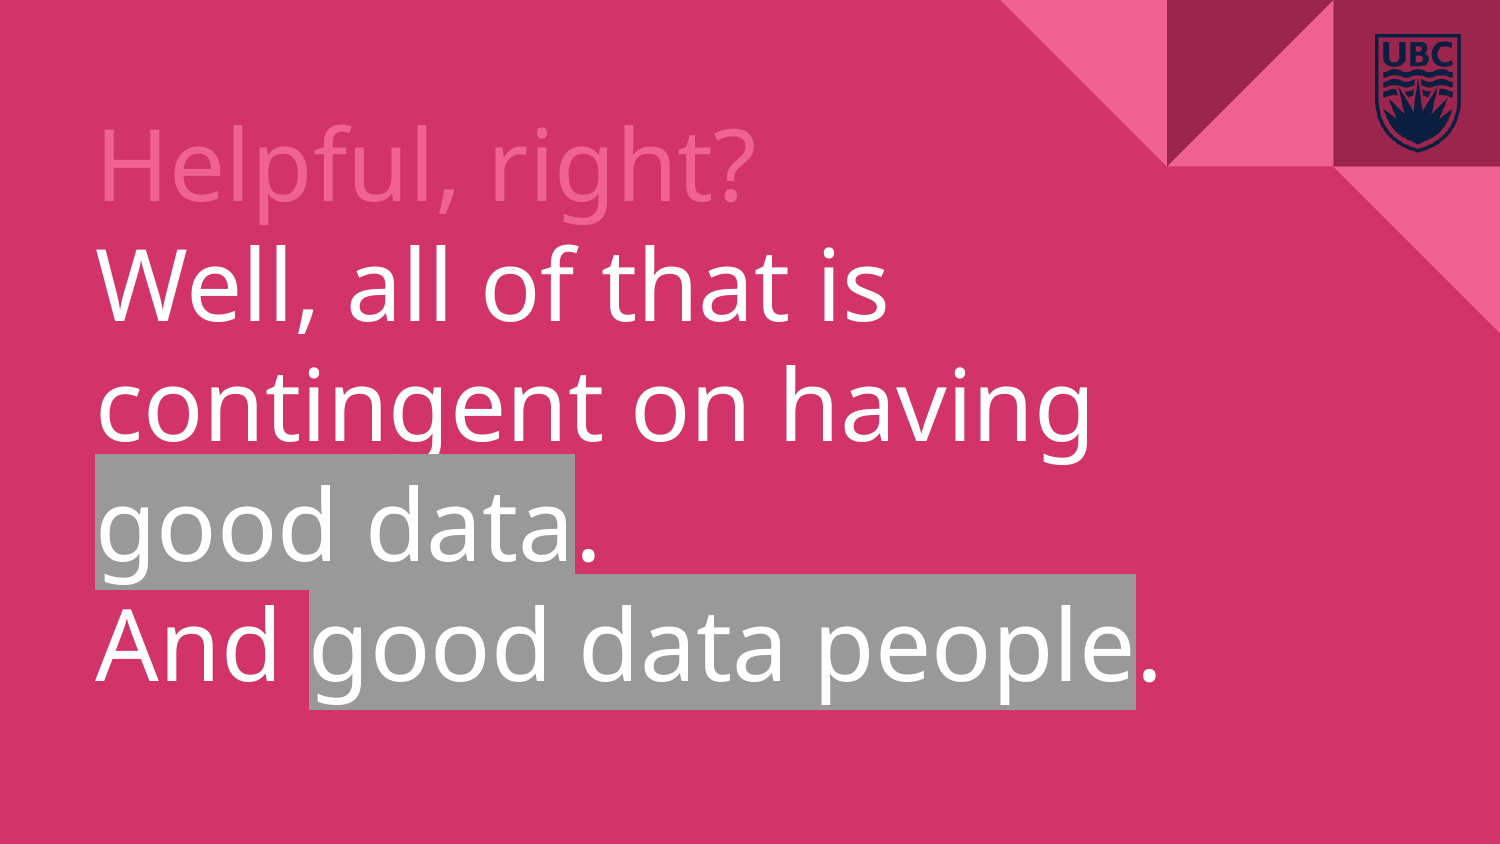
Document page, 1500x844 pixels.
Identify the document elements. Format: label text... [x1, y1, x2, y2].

picture [1374, 33, 1468, 154]
title Helpful, right? Well, all of that is contingent on having good data. And good data people. [80, 86, 1257, 758]
